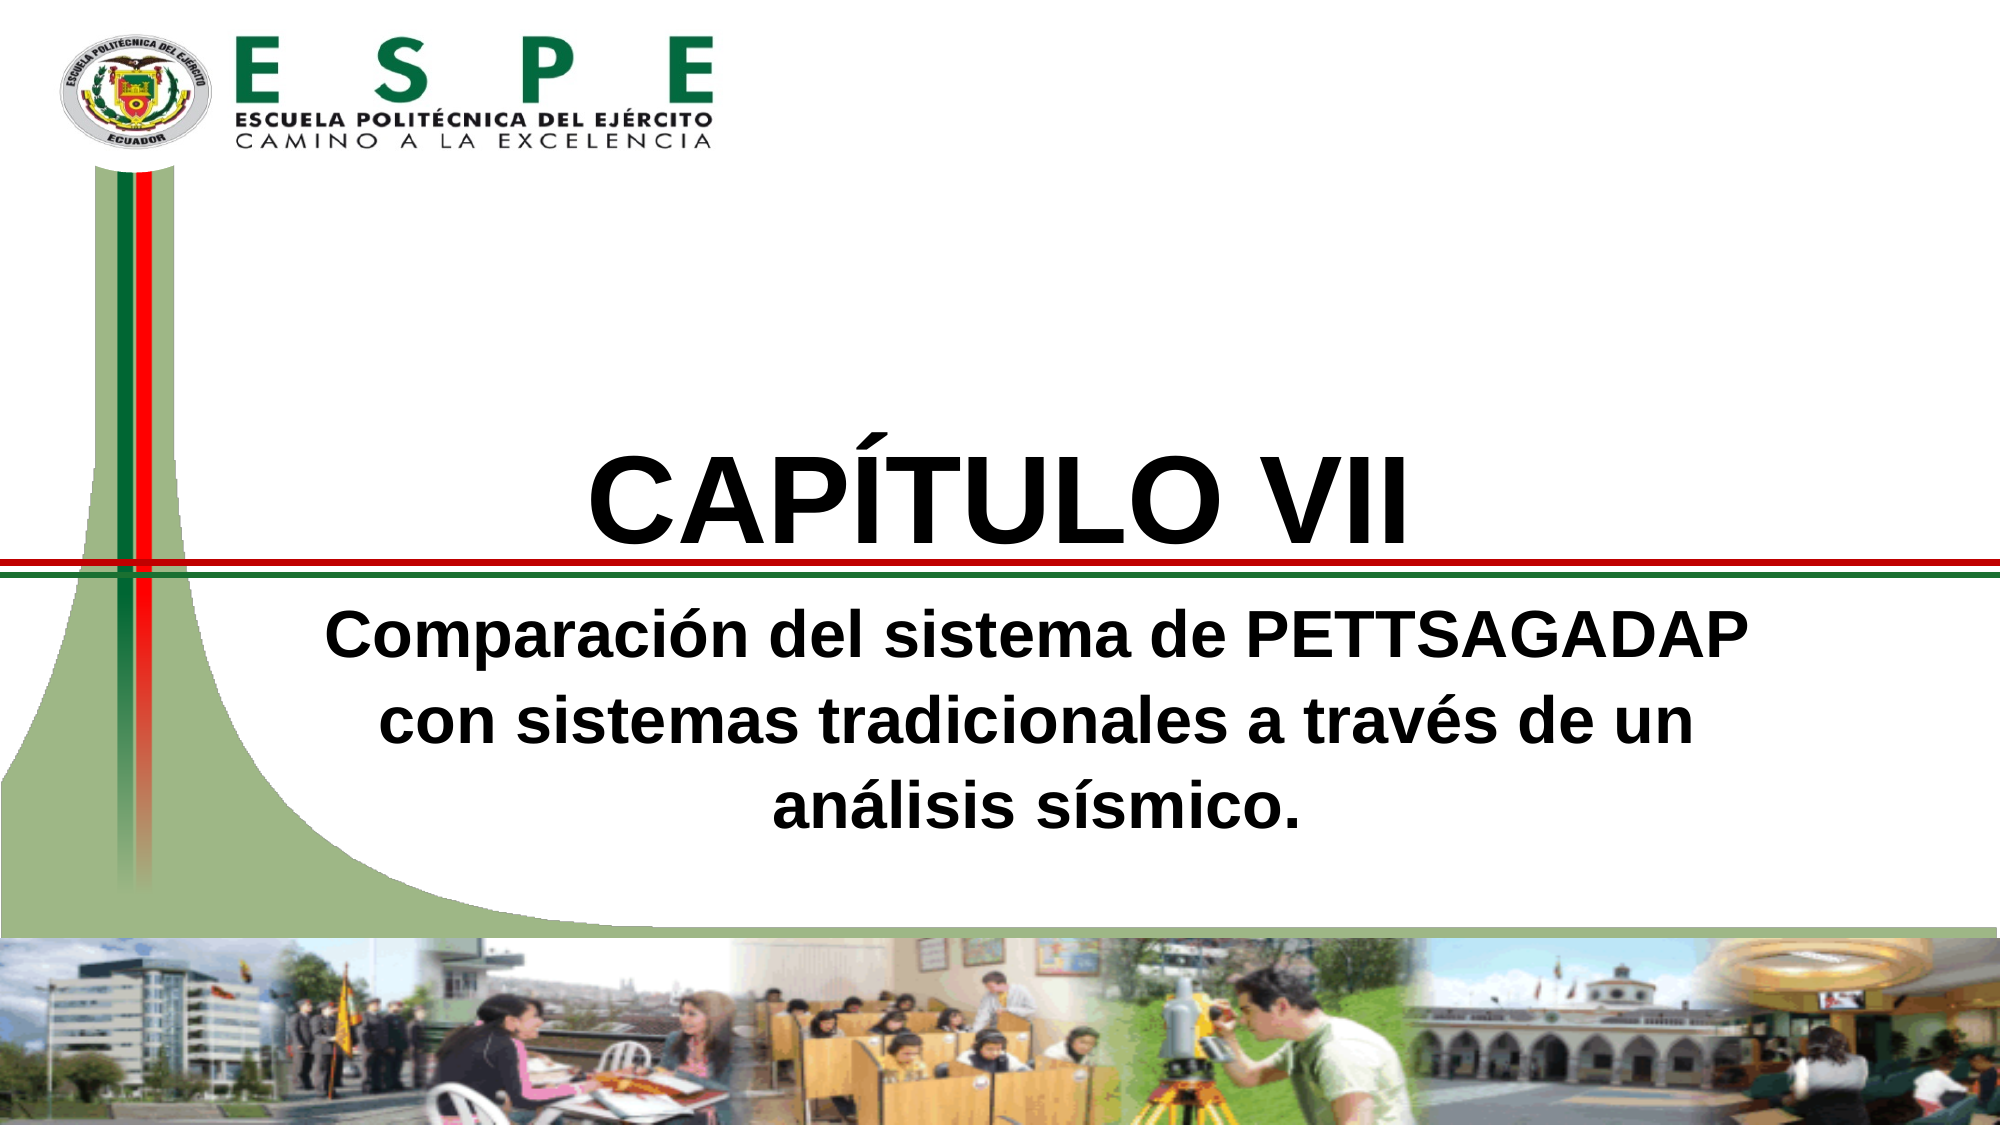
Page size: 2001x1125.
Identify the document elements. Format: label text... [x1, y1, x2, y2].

picture [0, 566, 249, 572]
picture [0, 18, 2000, 559]
picture [1750, 566, 2000, 572]
subtitle Comparación del sistema de PETTSAGADAP con sistemas tradicionales a través de un análisis sísmico. [193, 587, 1807, 850]
picture [0, 578, 2000, 1125]
title CAPÍTULO VII [249, 184, 1750, 559]
